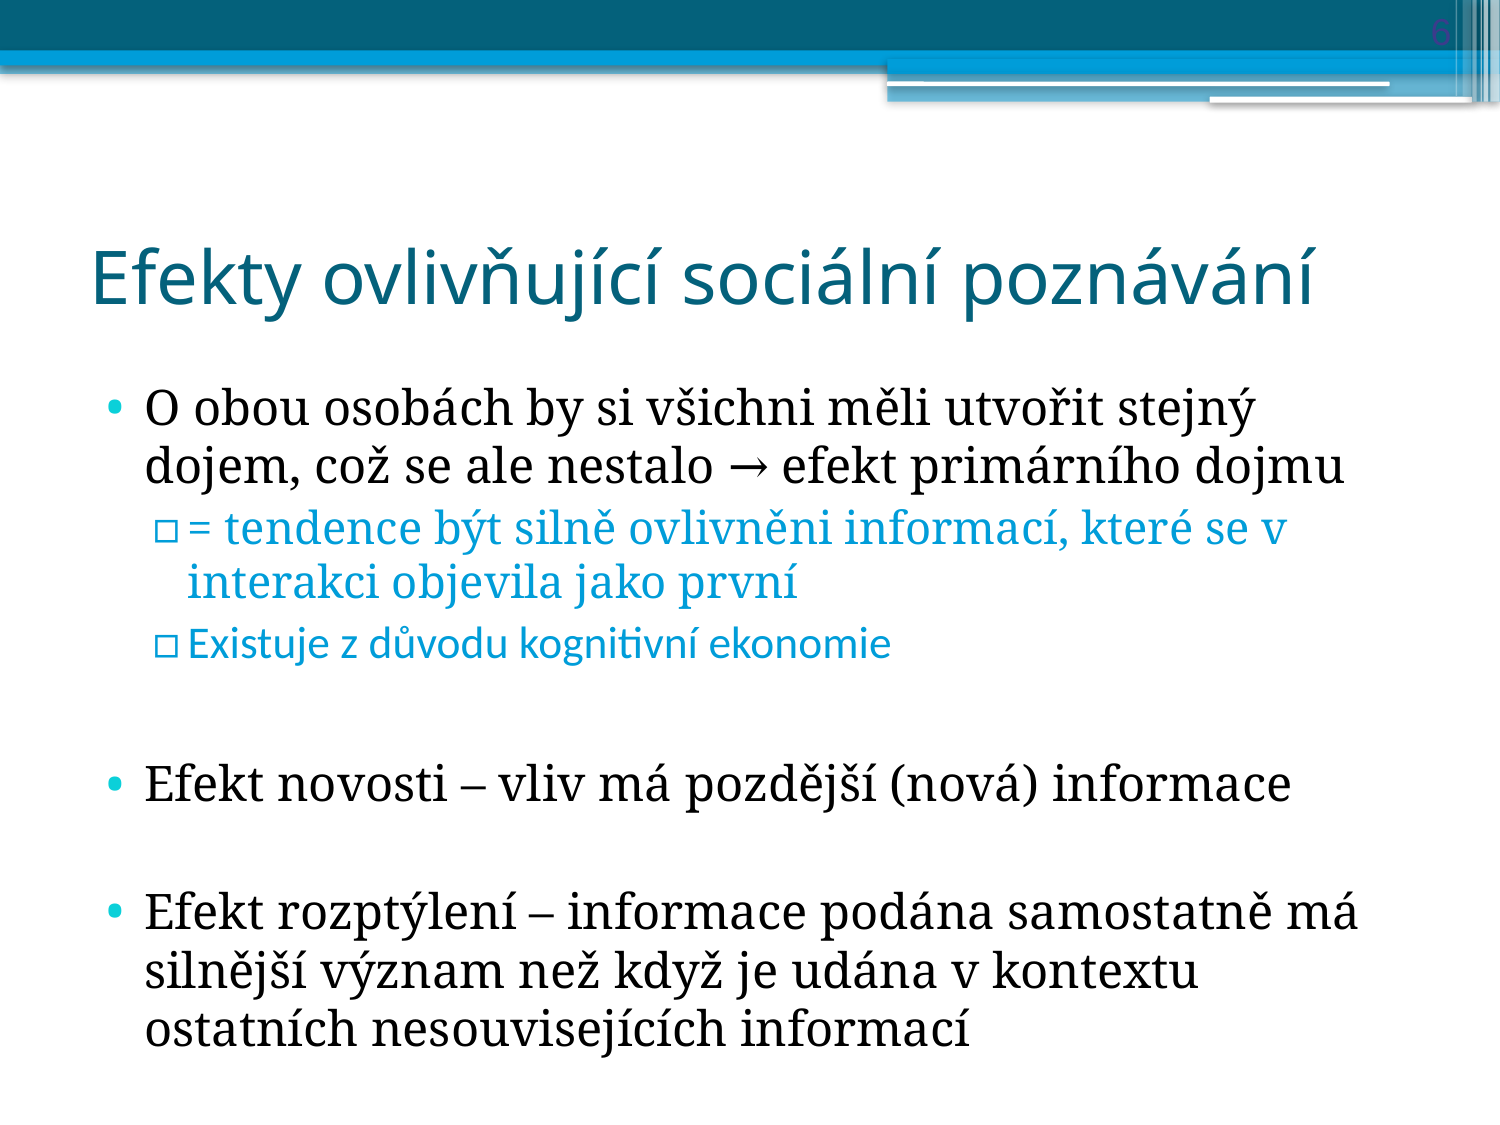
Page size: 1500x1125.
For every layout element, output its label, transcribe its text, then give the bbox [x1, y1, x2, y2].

title Efekty ovlivňující sociální poznávání [75, 187, 1425, 363]
slide_number 6 [1341, 0, 1466, 61]
list O obou osobách by si všichni měli utvořit stejný dojem, což se ale nestalo → efekt primárního dojmu = tendence být silně ovlivněni informací, které se v interakci objevila jako první Existuje z důvodu kognitivní ekonomie Efekt novosti – vliv má pozdější (nová) informace Efekt rozptýlení – informace podána samostatně má silnější význam než když je udána v kontextu ostatních nesouvisejících informací [75, 368, 1425, 1079]
